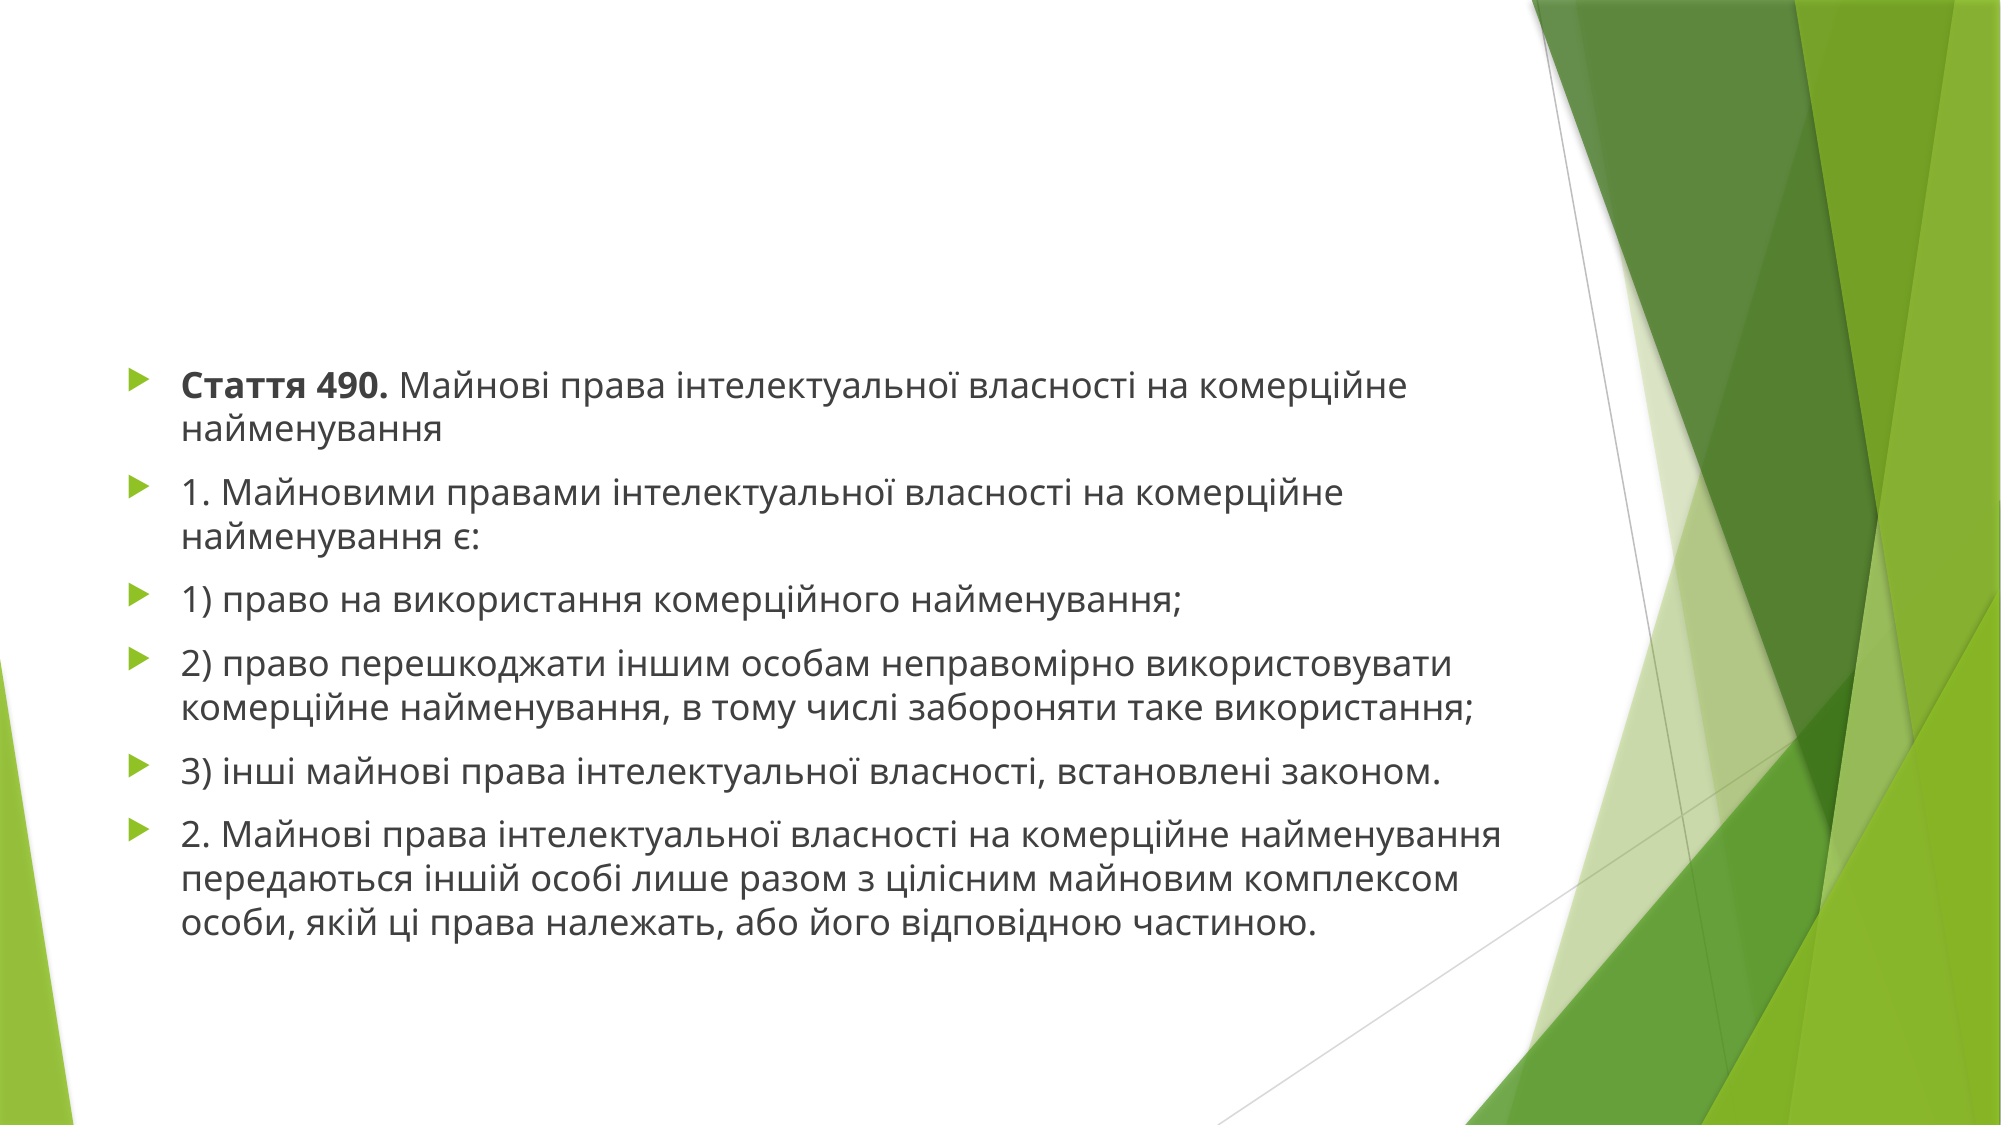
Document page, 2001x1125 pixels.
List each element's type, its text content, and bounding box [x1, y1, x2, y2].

list Стаття 490. Майнові права інтелектуальної власності на комерційне найменування 1. Майновими правами інтелектуальної власності на комерційне найменування є: 1) право на використання комерційного найменування; 2) право перешкоджати іншим особам неправомірно використовувати комерційне найменування, в тому числі забороняти таке використання; 3) інші майнові права інтелектуальної власності, встановлені законом. 2. Майнові права інтелектуальної власності на комерційне найменування передаються іншій особі лише разом з цілісним майновим комплексом особи, якій ці права належать, або його відповідною частиною. [111, 354, 1522, 992]
